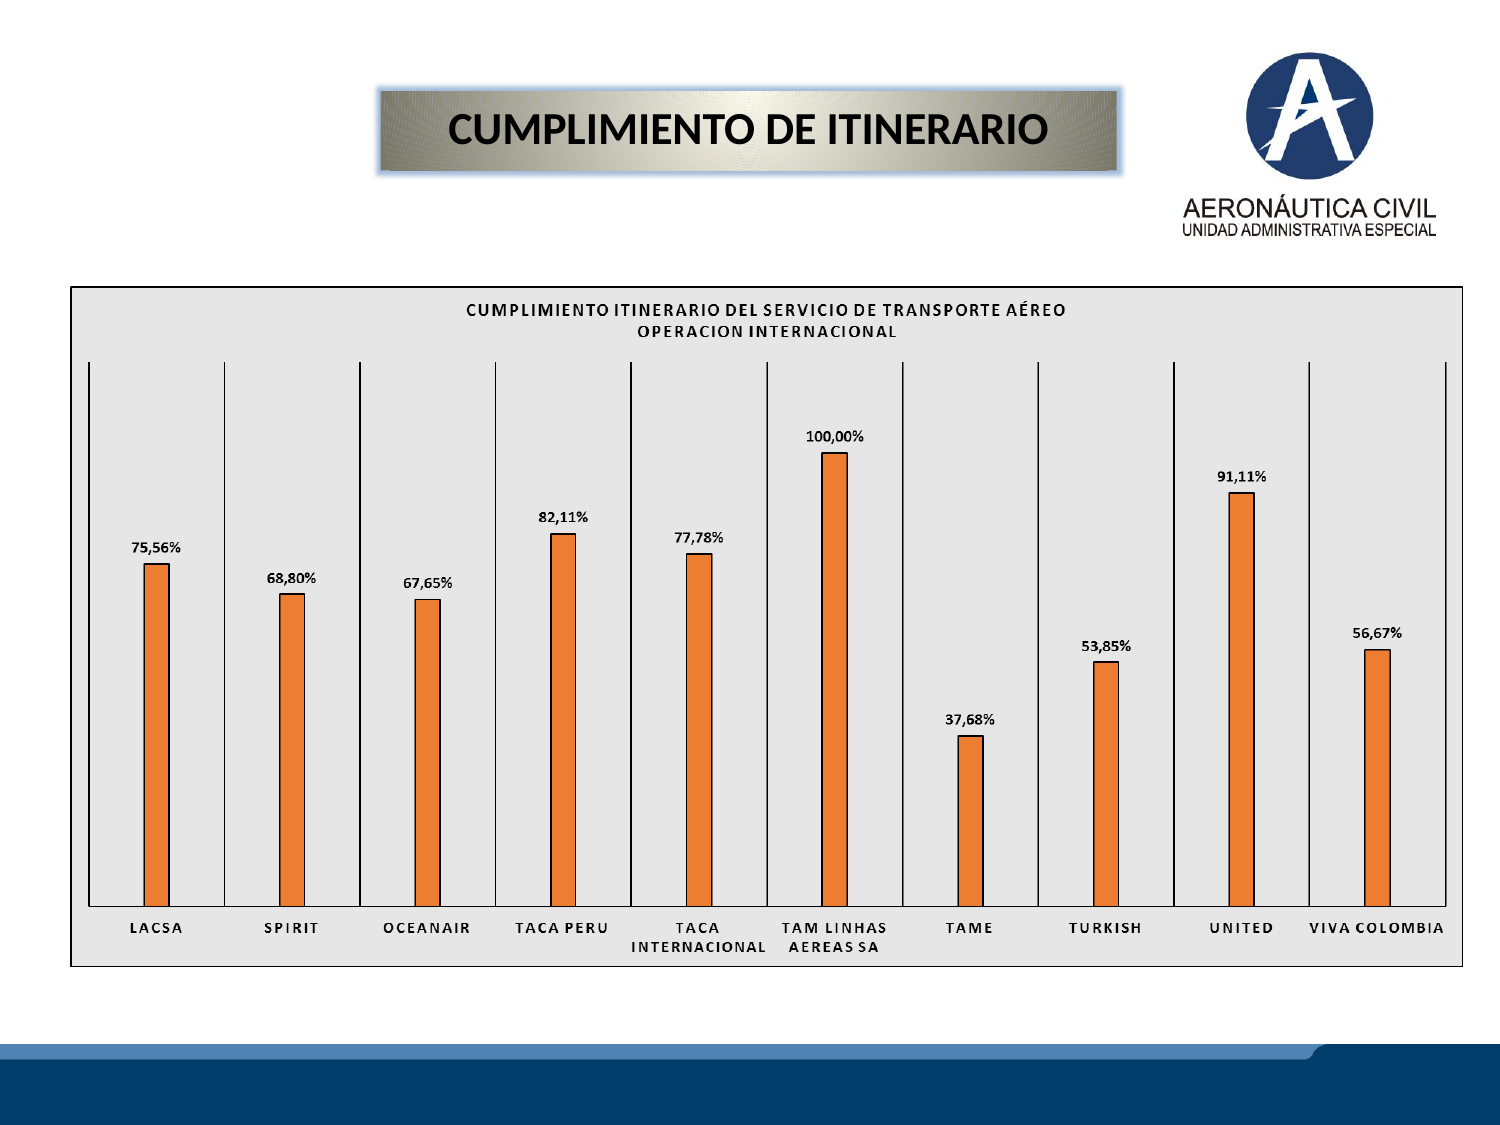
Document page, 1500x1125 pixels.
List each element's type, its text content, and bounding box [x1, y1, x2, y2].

text_box CUMPLIMIENTO DE ITINERARIO [380, 91, 1117, 171]
picture [0, 0, 1500, 1125]
